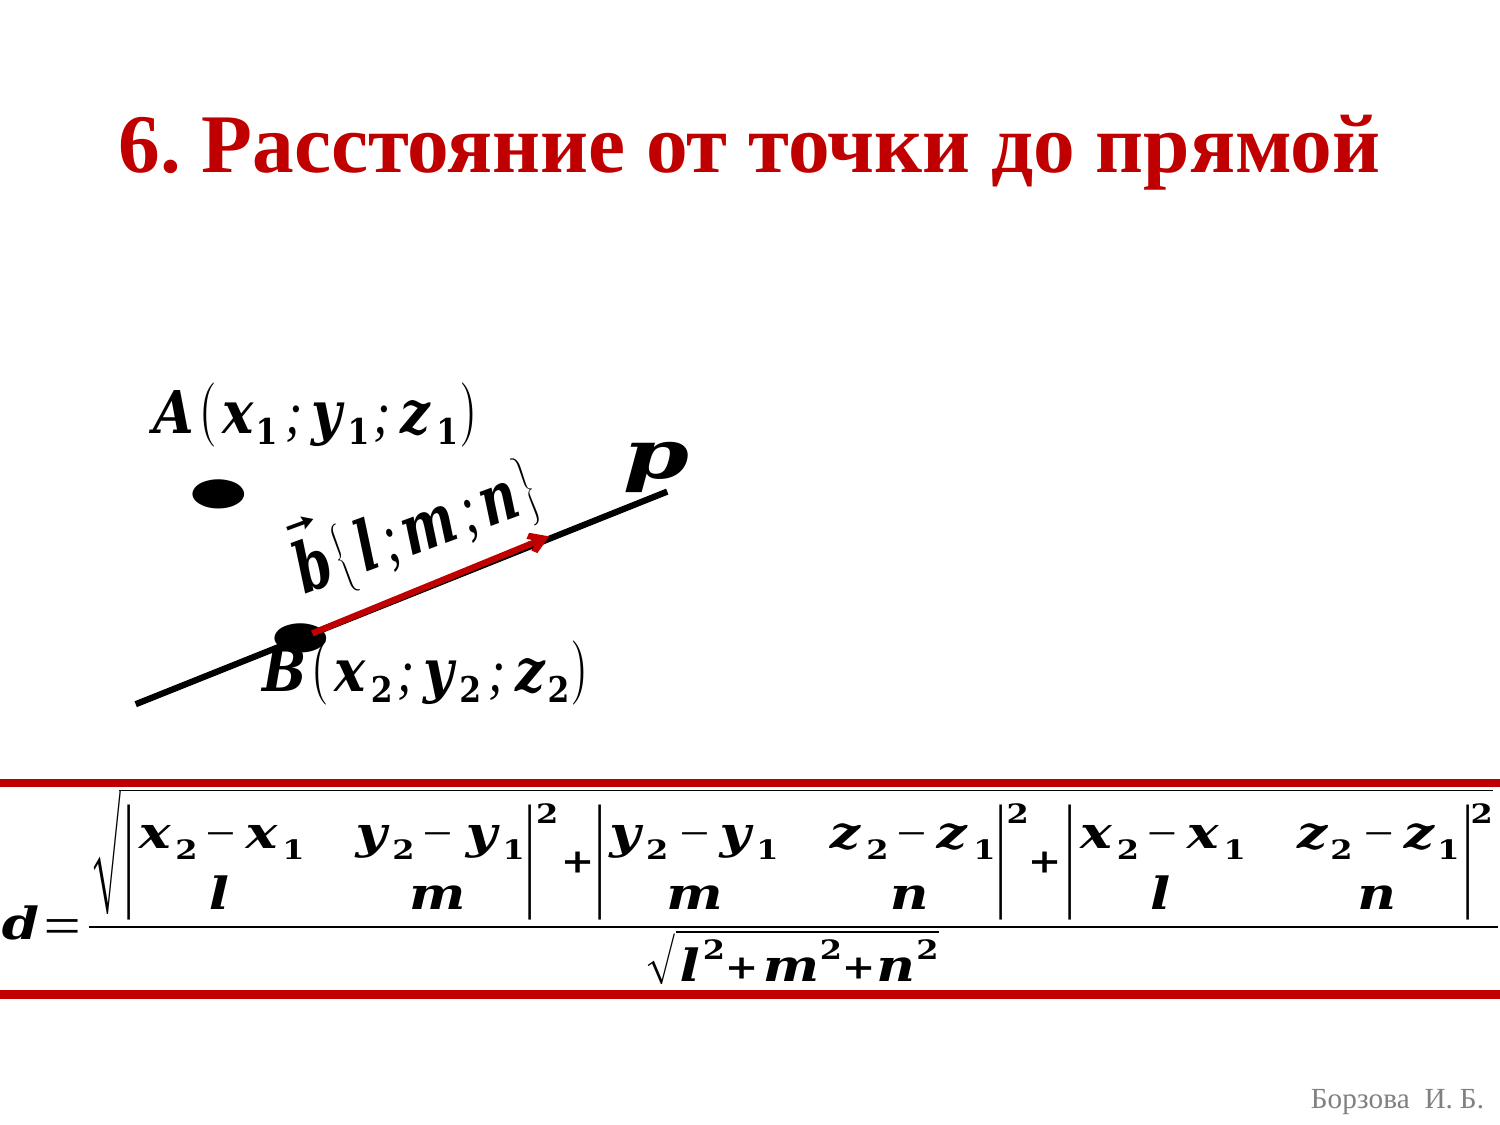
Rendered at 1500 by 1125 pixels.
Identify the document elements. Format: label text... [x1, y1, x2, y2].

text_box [312, 536, 550, 634]
text_box Борзова И. Б. [1296, 1072, 1500, 1122]
title 6. Расстояние от точки до прямой [75, 45, 1425, 233]
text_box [135, 491, 668, 705]
